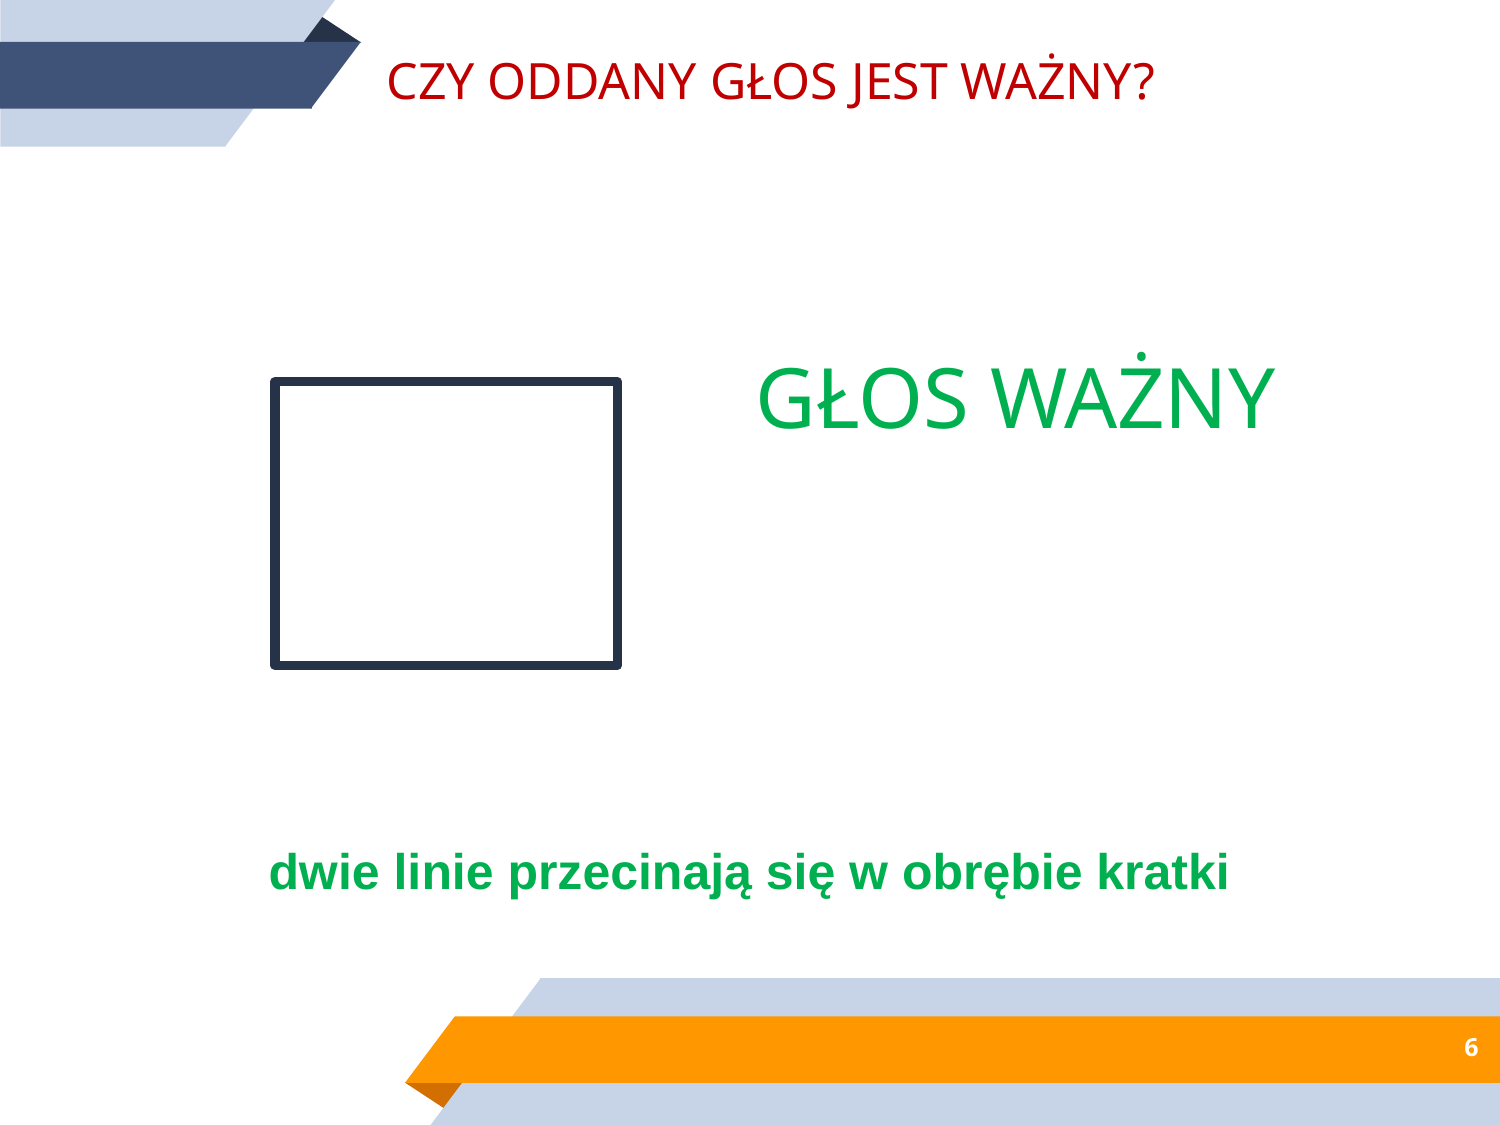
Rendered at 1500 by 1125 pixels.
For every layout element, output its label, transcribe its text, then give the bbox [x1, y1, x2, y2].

text_box [273, 380, 619, 667]
slide_number 6 [1249, 1014, 1494, 1084]
text_box dwie linie przecinają się w obrębie kratki [253, 831, 1500, 907]
text_box GŁOS WAŻNY [714, 338, 1317, 453]
text_box CZY ODDANY GŁOS JEST WAŻNY? [371, 42, 1388, 118]
